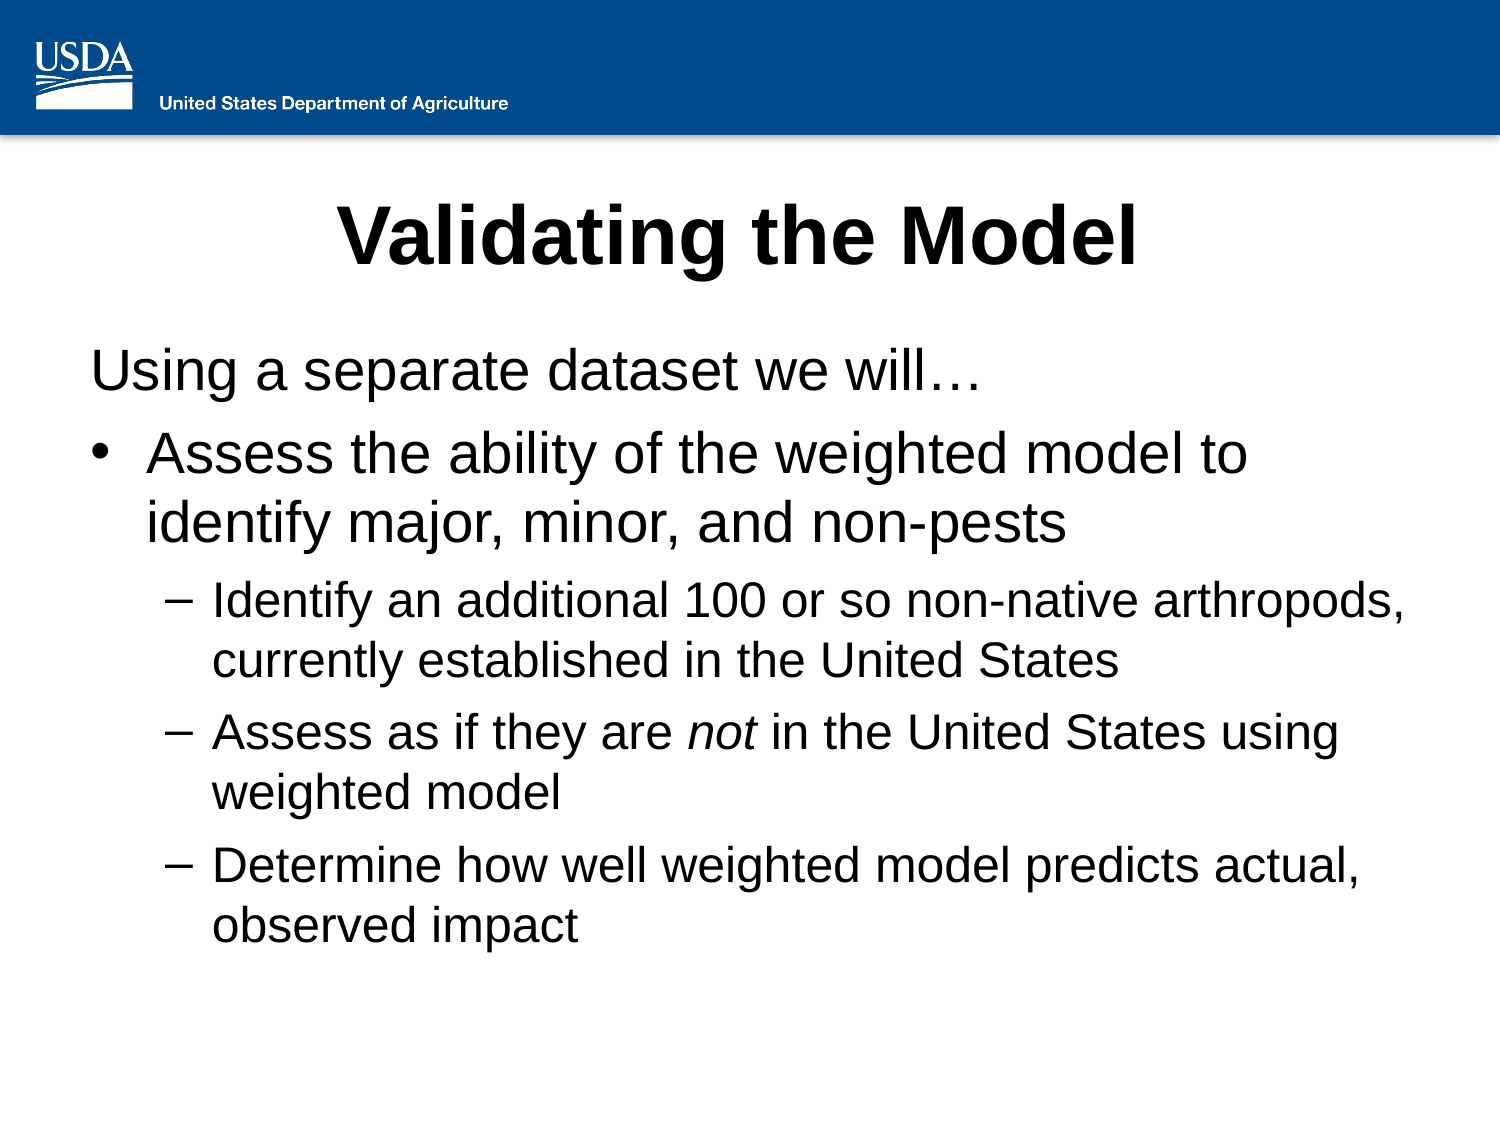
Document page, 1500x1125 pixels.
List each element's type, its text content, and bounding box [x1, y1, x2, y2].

title Validating the Model [50, 137, 1450, 325]
picture [35, 41, 508, 113]
list Using a separate dataset we will… Assess the ability of the weighted model to identify major, minor, and non-pests Identify an additional 100 or so non-native arthropods, currently established in the United States Assess as if they are not in the United States using weighted model Determine how well weighted model predicts actual, observed impact [75, 324, 1425, 1000]
